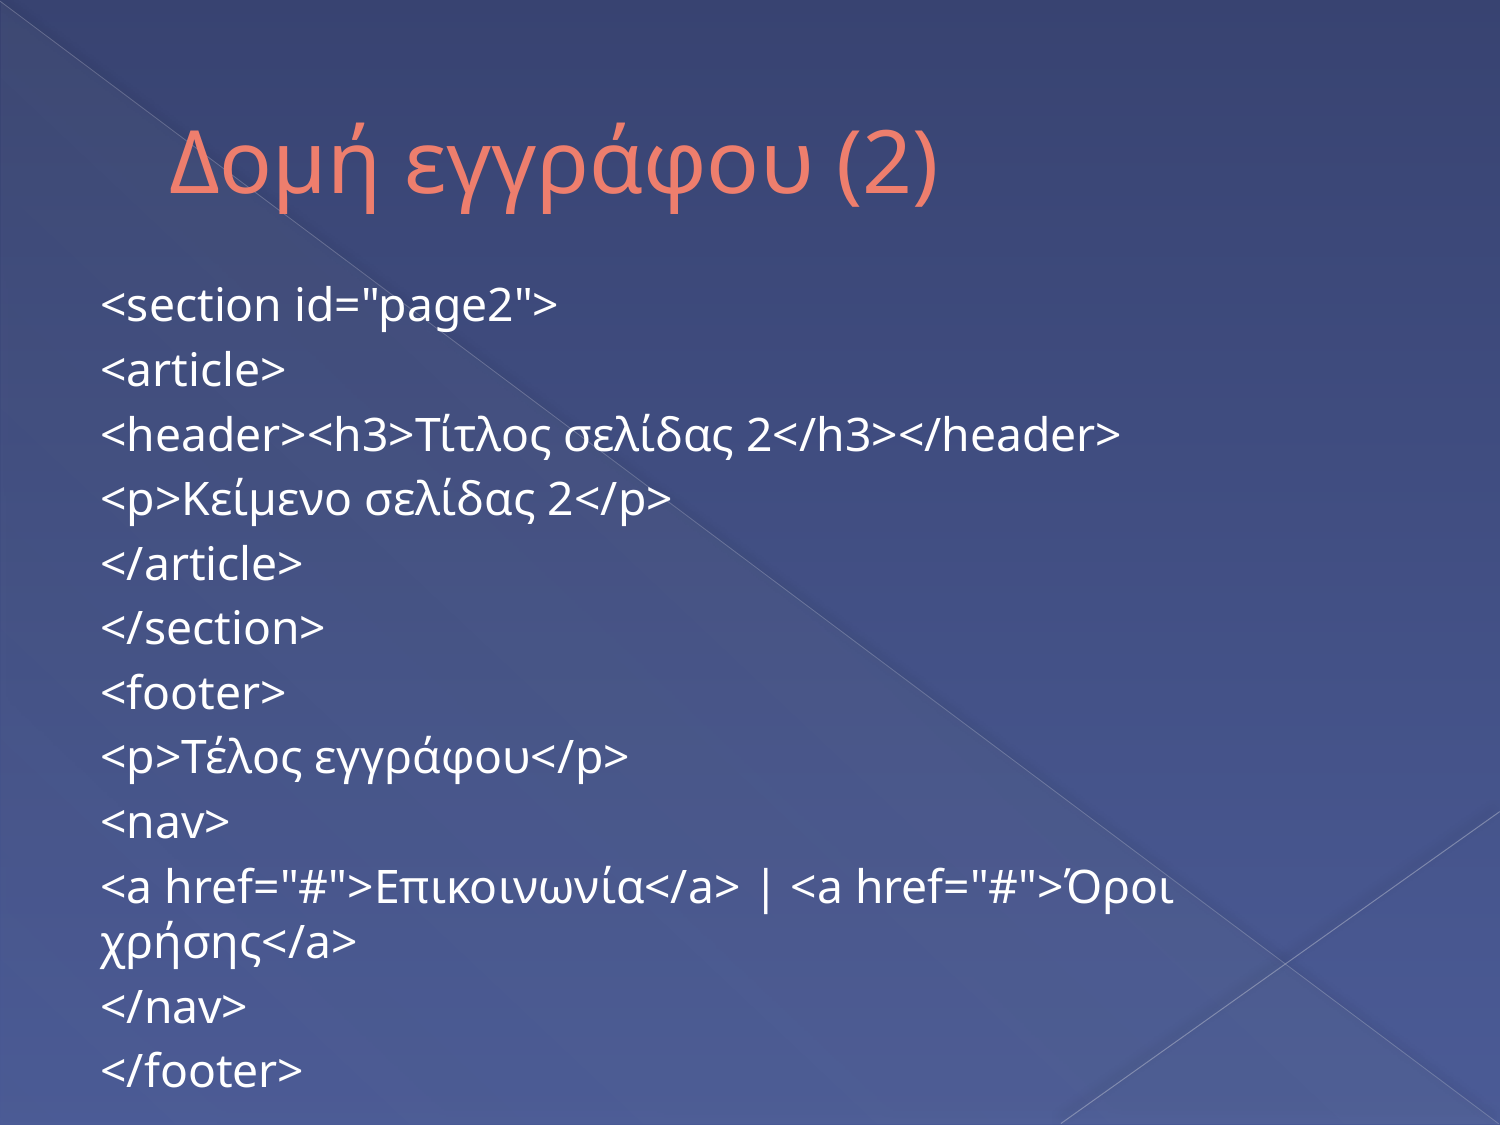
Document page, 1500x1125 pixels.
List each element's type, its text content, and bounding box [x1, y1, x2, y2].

title Δομή εγγράφου (2) [75, 43, 1425, 274]
list <section id="page2"> <article> <header><h3>Τίτλος σελίδας 2</h3></header> <p>Κείμενο σελίδας 2</p> </article> </section> <footer> <p>Τέλος εγγράφου</p> <nav> <a href="#">Επικοινωνία</a> | <a href="#">Όροι χρήσης</a> </nav> </footer> [76, 268, 1427, 1107]
